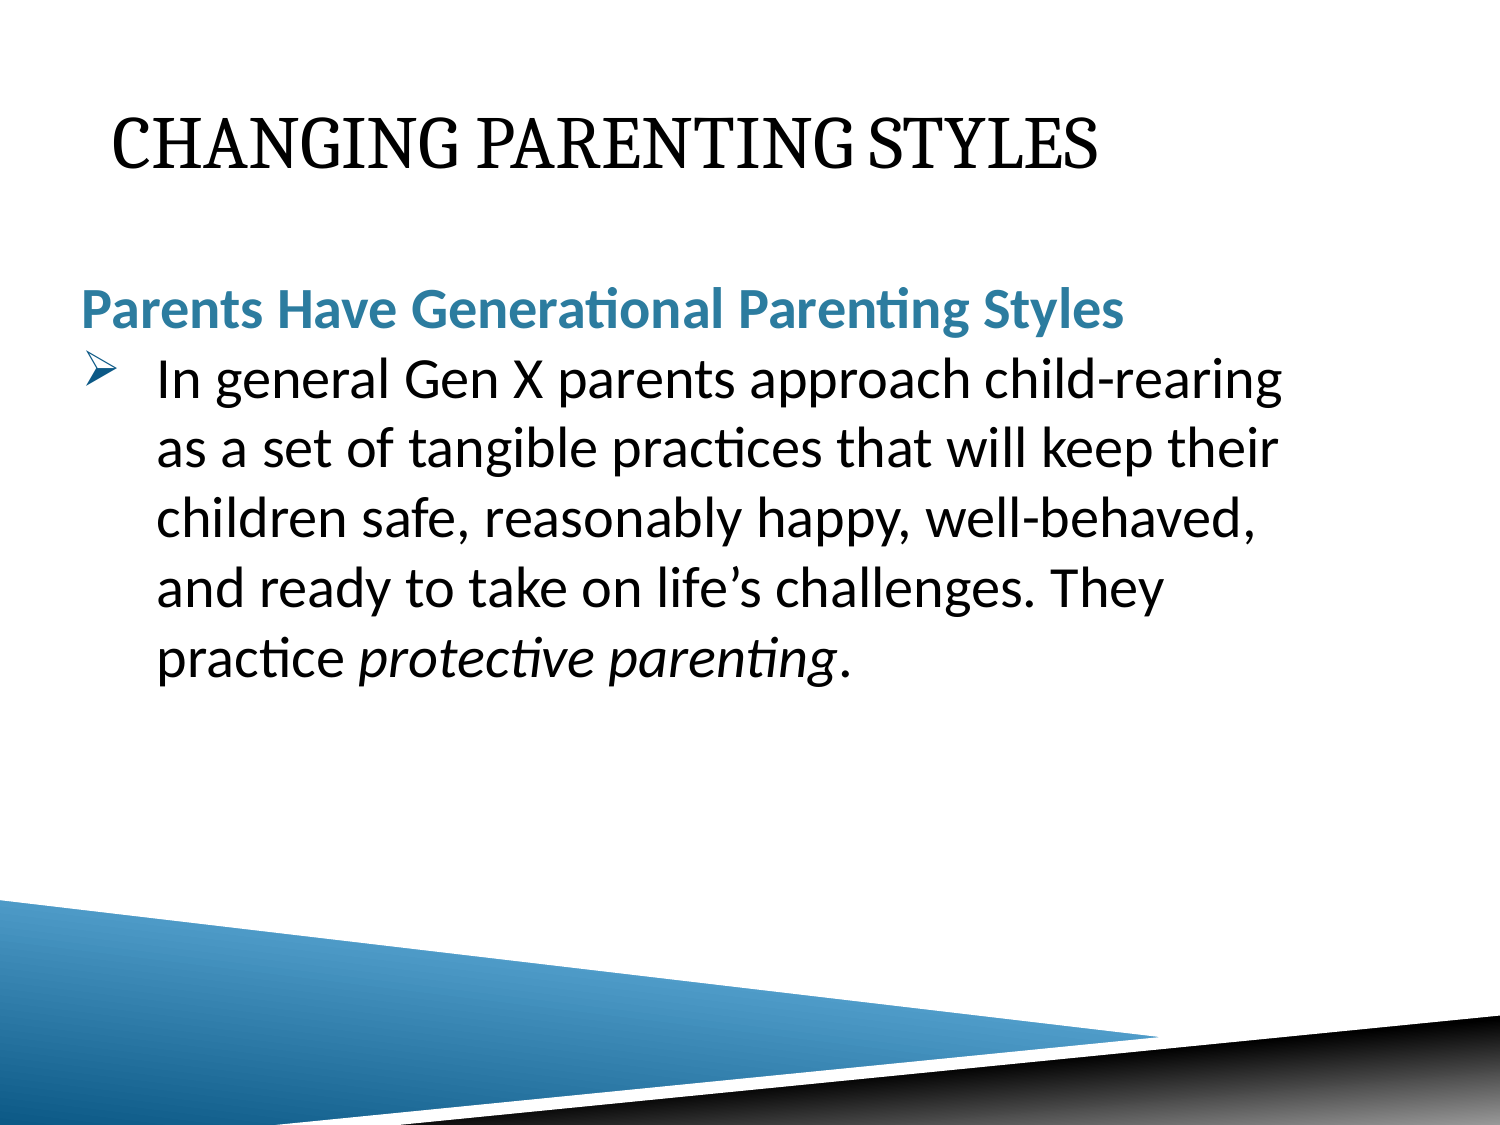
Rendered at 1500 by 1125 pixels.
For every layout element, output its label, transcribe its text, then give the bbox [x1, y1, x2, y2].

title Changing Parenting Styles [112, 45, 1388, 233]
list Parents Have Generational Parenting Styles In general Gen X parents approach child-rearing as a set of tangible practices that will keep their children safe, reasonably happy, well-behaved, and ready to take on life’s challenges. They practice protective parenting. [81, 262, 1322, 1088]
